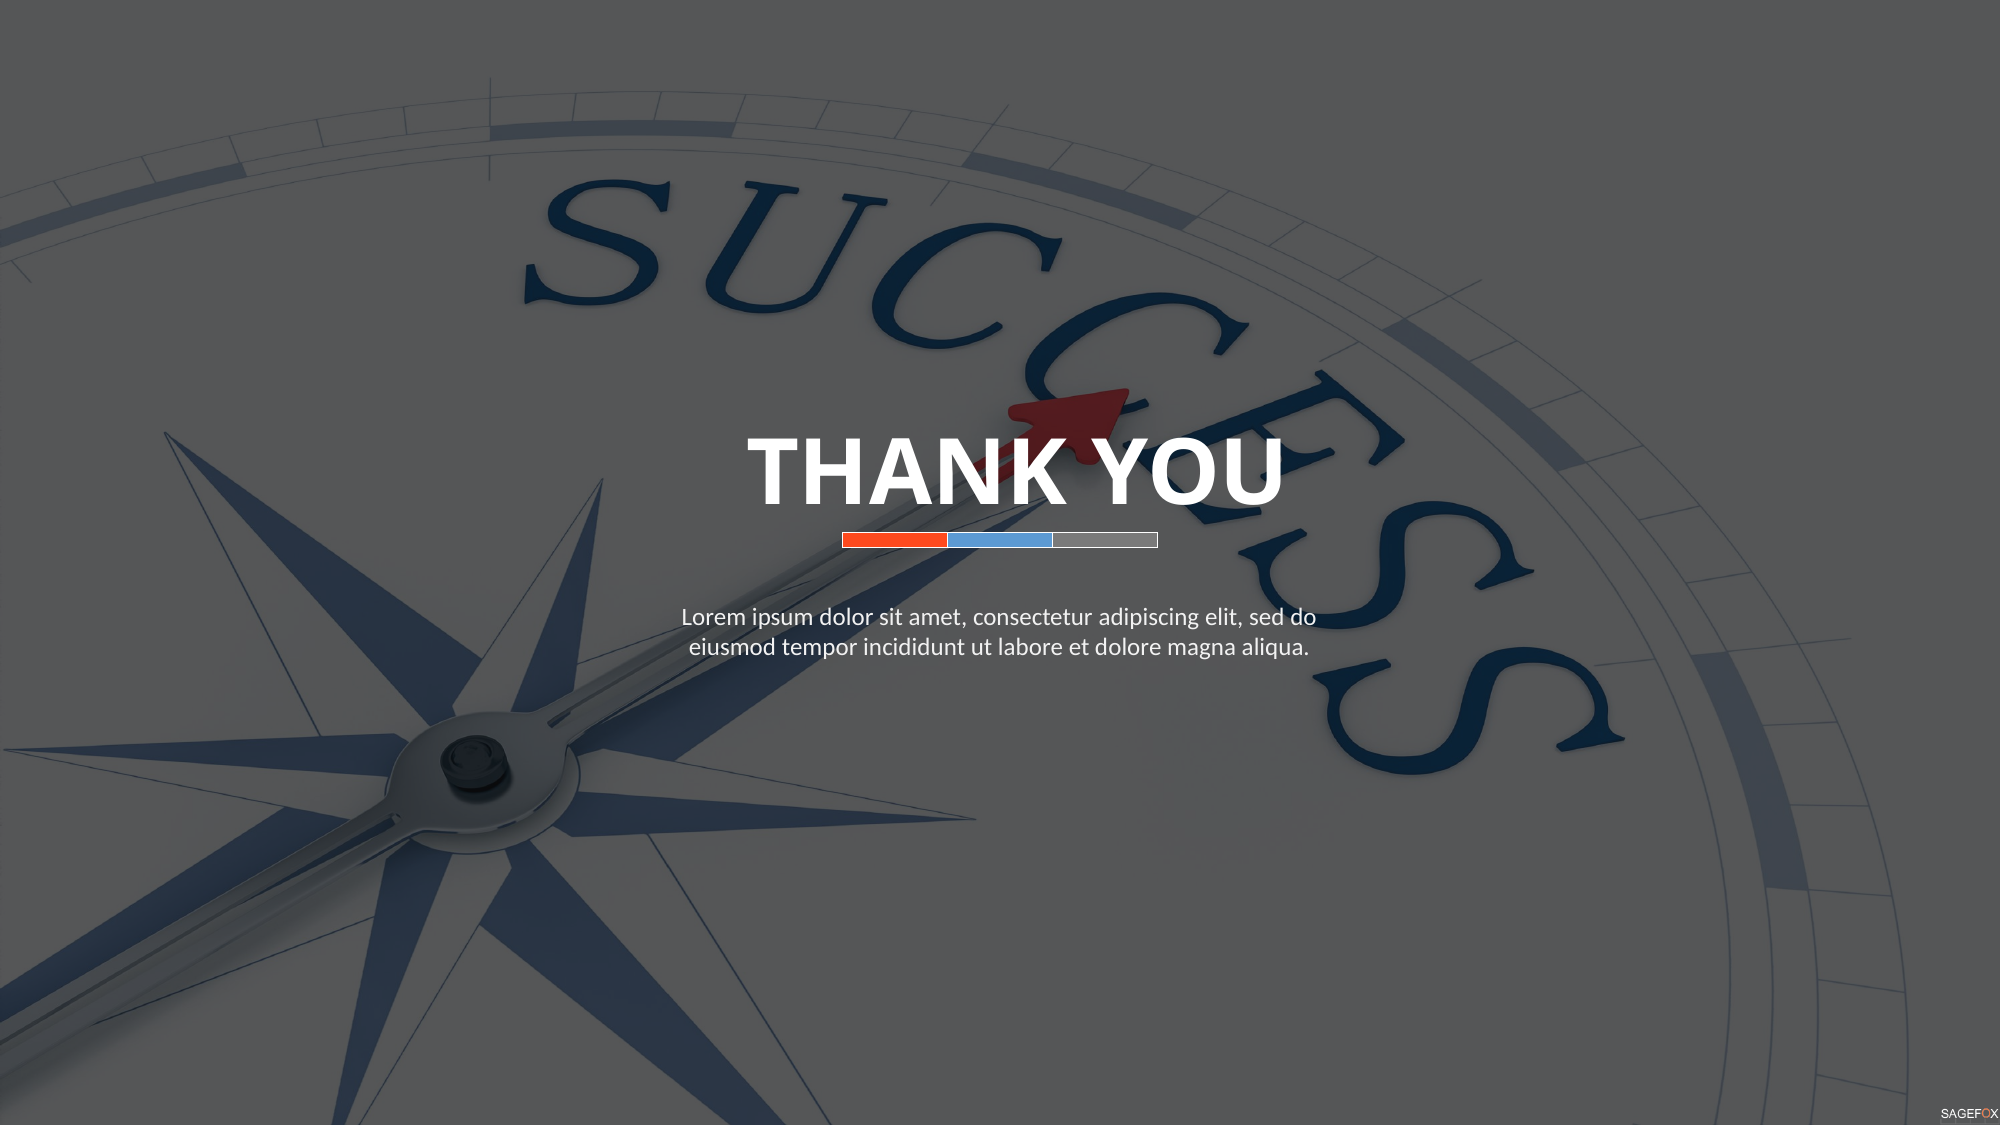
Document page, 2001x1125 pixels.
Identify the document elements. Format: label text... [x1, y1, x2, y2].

text_box THANK YOU [565, 405, 1470, 531]
text_box Lorem ipsum dolor sit amet, consectetur adipiscing elit, sed do eiusmod tempor incididunt ut labore et dolore magna aliqua. [660, 593, 1340, 668]
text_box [842, 532, 1158, 548]
picture [1940, 0, 2001, 1125]
